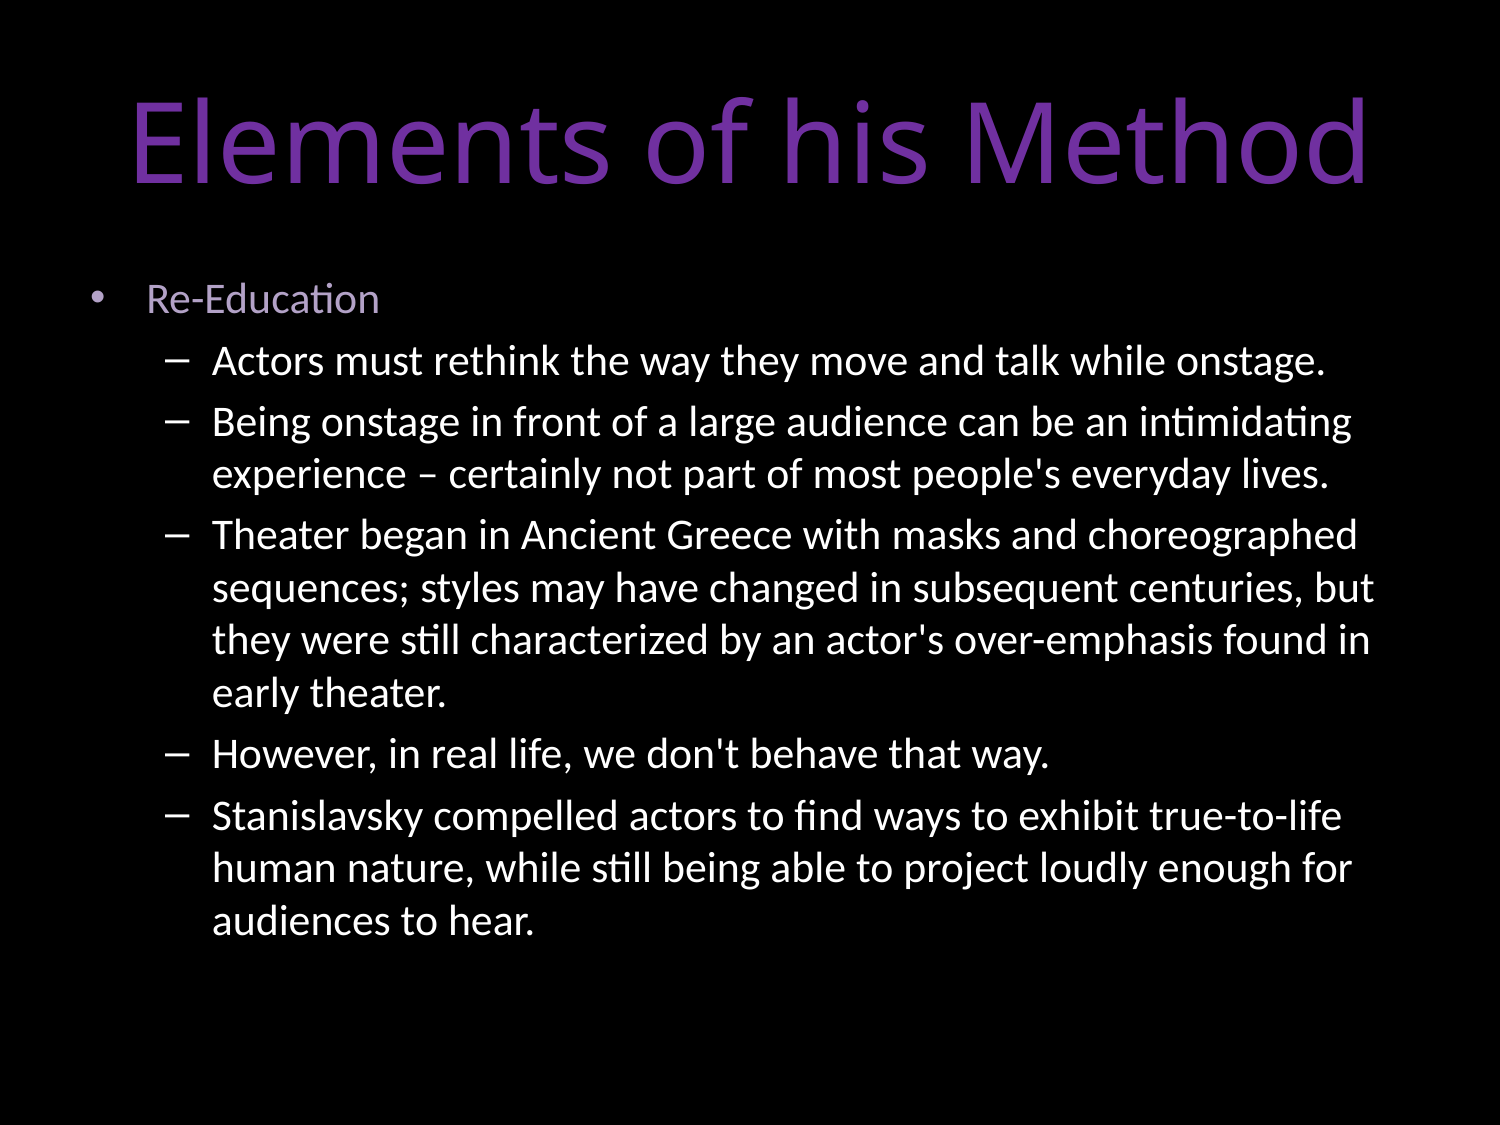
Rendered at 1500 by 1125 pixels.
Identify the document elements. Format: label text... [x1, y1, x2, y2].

list Re-Education Actors must rethink the way they move and talk while onstage. Being onstage in front of a large audience can be an intimidating experience – certainly not part of most people's everyday lives. Theater began in Ancient Greece with masks and choreographed sequences; styles may have changed in subsequent centuries, but they were still characterized by an actor's over-emphasis found in early theater. However, in real life, we don't behave that way. Stanislavsky compelled actors to find ways to exhibit true-to-life human nature, while still being able to project loudly enough for audiences to hear. [75, 262, 1425, 1005]
title Elements of his Method [75, 45, 1425, 233]
